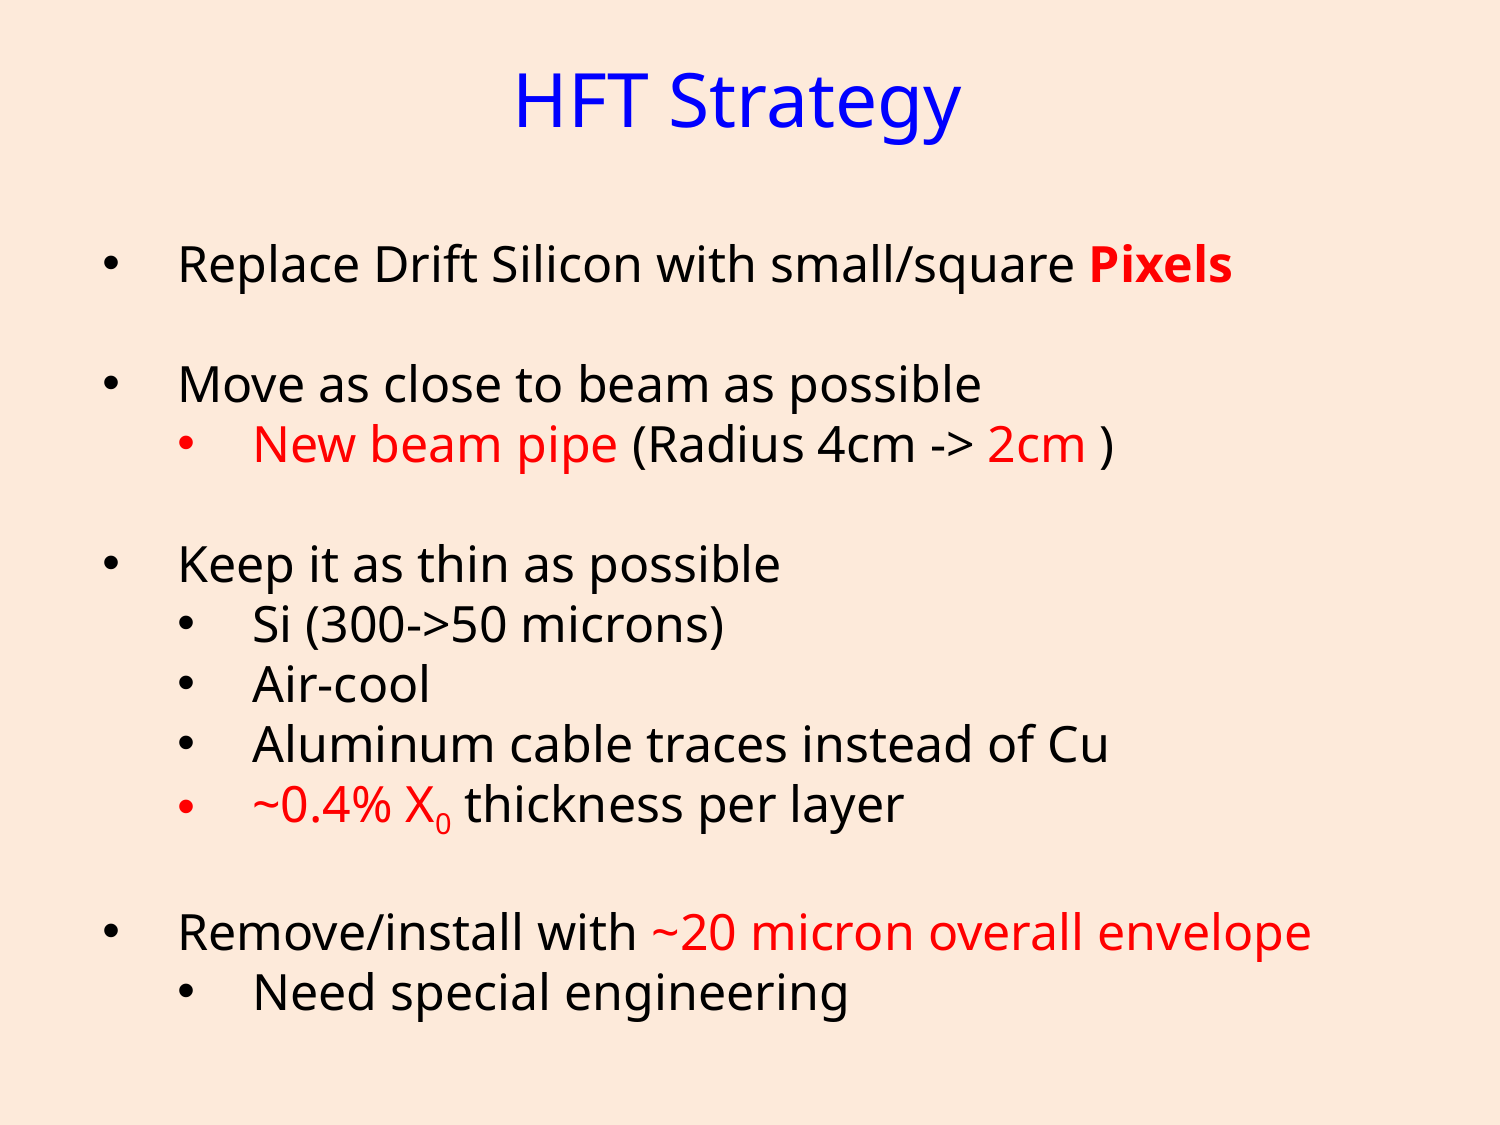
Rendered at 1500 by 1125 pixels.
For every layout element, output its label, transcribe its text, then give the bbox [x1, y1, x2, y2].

title HFT Strategy [112, 44, 1363, 175]
text_box Replace Drift Silicon with small/square Pixels Move as close to beam as possible New beam pipe (Radius 4cm -> 2cm ) Keep it as thin as possible Si (300->50 microns) Air-cool Aluminum cable traces instead of Cu ~0.4% X0 thickness per layer Remove/install with ~20 micron overall envelope Need special engineering [87, 224, 1375, 1073]
